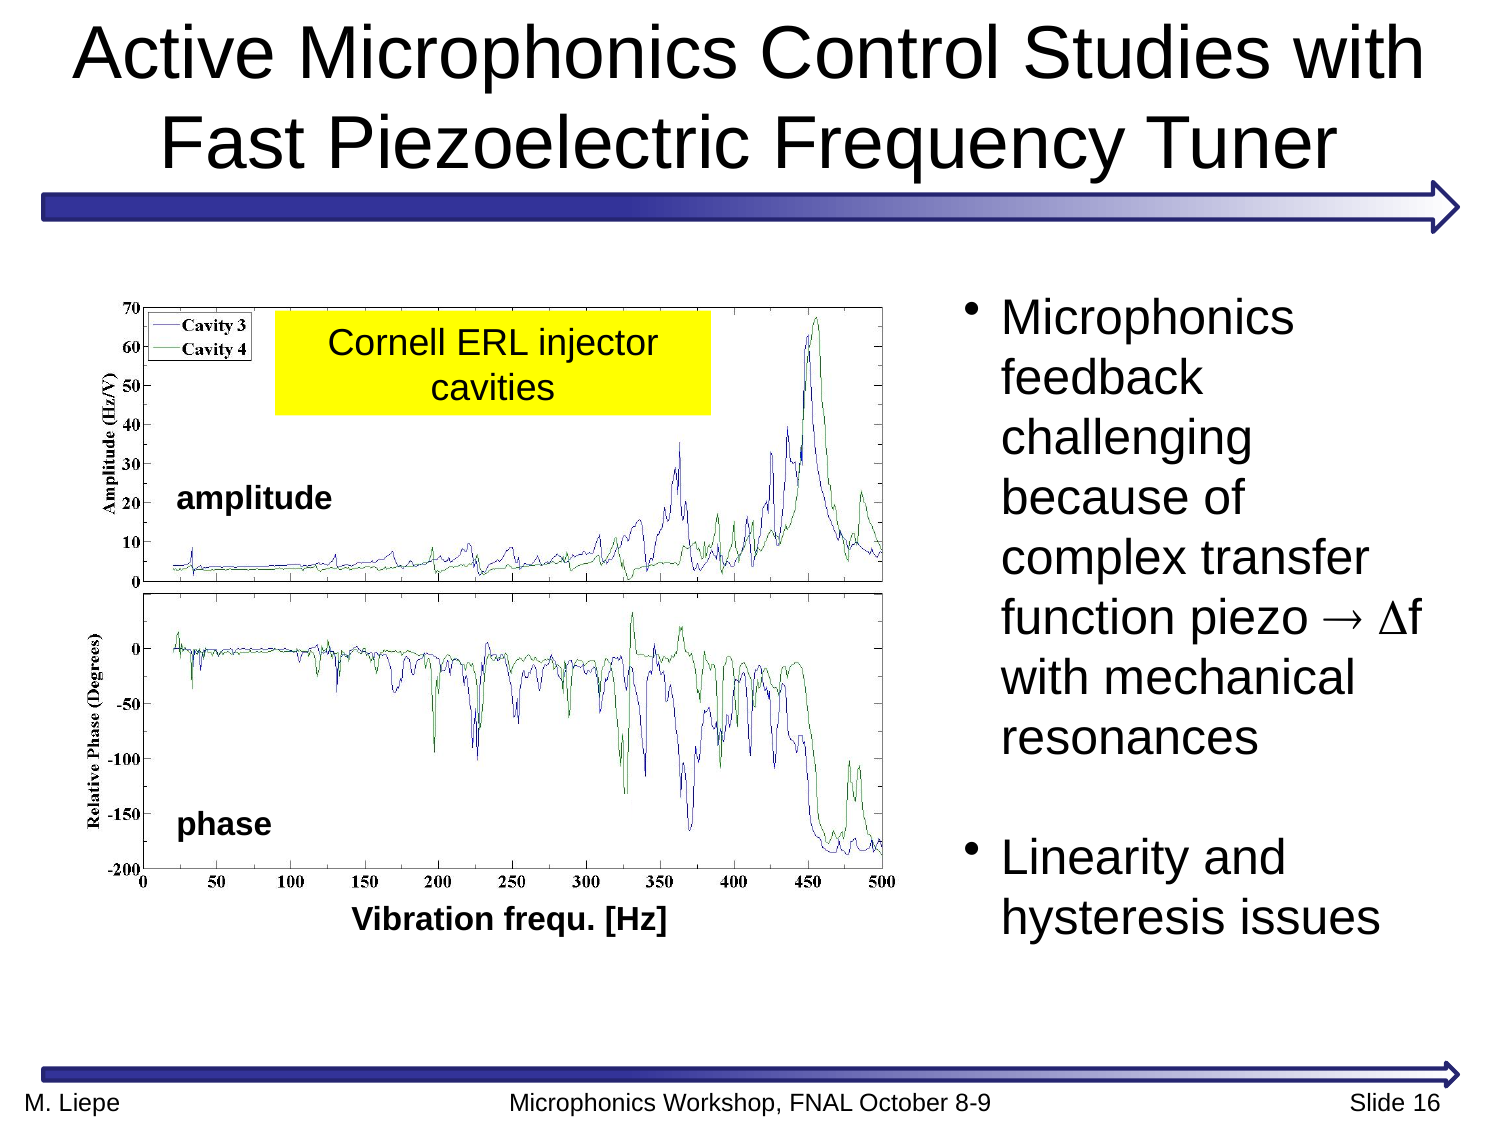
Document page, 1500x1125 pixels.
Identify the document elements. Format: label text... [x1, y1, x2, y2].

text_box [41, 1060, 1461, 1079]
title Active Microphonics Control Studies with Fast Piezoelectric Frequency Tuner [0, 0, 1500, 188]
text_box [41, 180, 1461, 234]
text_box M. Liepe Microphonics Workshop, FNAL October 8-9 Slide 16 [9, 1079, 1487, 1125]
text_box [75, 294, 915, 956]
text_box Microphonics feedback challenging because of complex transfer function piezo  f with mechanical resonances Linearity and hysteresis issues [948, 277, 1458, 952]
